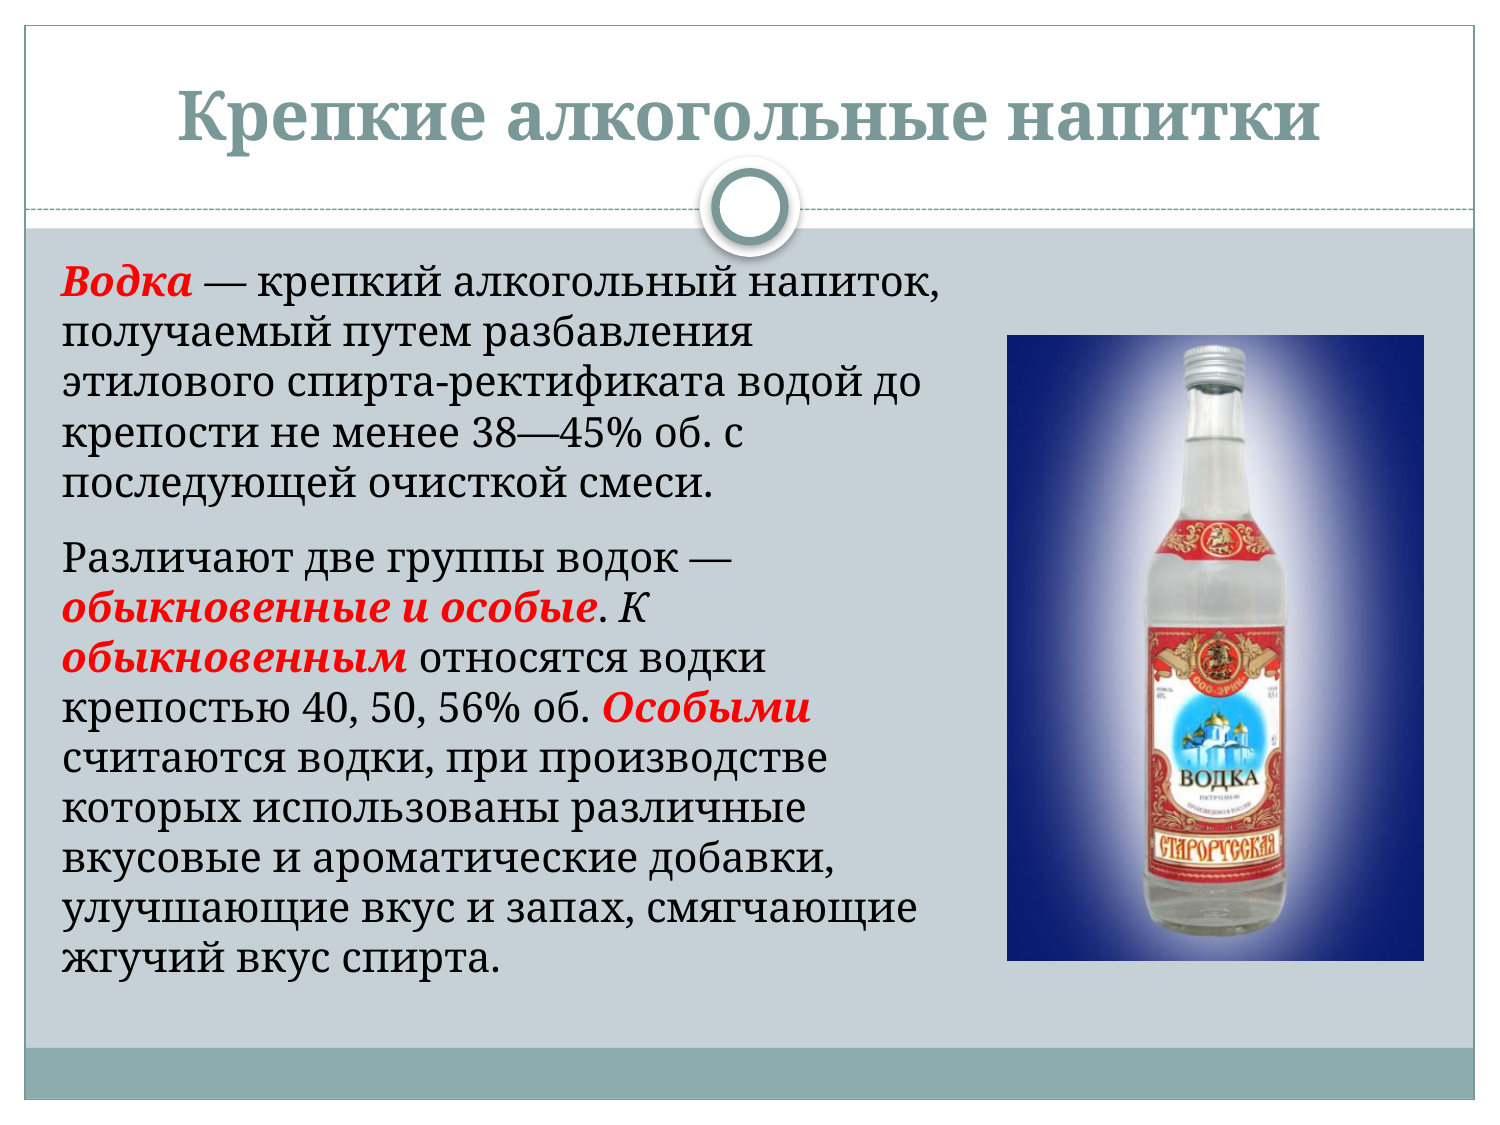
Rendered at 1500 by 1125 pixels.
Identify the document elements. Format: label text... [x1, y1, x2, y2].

text_box Водка — крепкий алкогольный напиток, получаемый путем разбавления этилового спирта-ректификата водой до крепости не менее 38—45% об. с последующей очисткой смеси. Различают две группы водок — обыкновенные и особые. К обыкновенным относятся водки крепостью 40, 50, 56% об. Особыми считаются водки, при производстве которых использованы различные вкусовые и ароматические добавки, улучшающие вкус и запах, смягчающие жгучий вкус спирта. [46, 247, 980, 988]
title Крепкие алкогольные напитки [49, 37, 1450, 162]
picture [1007, 335, 1424, 962]
